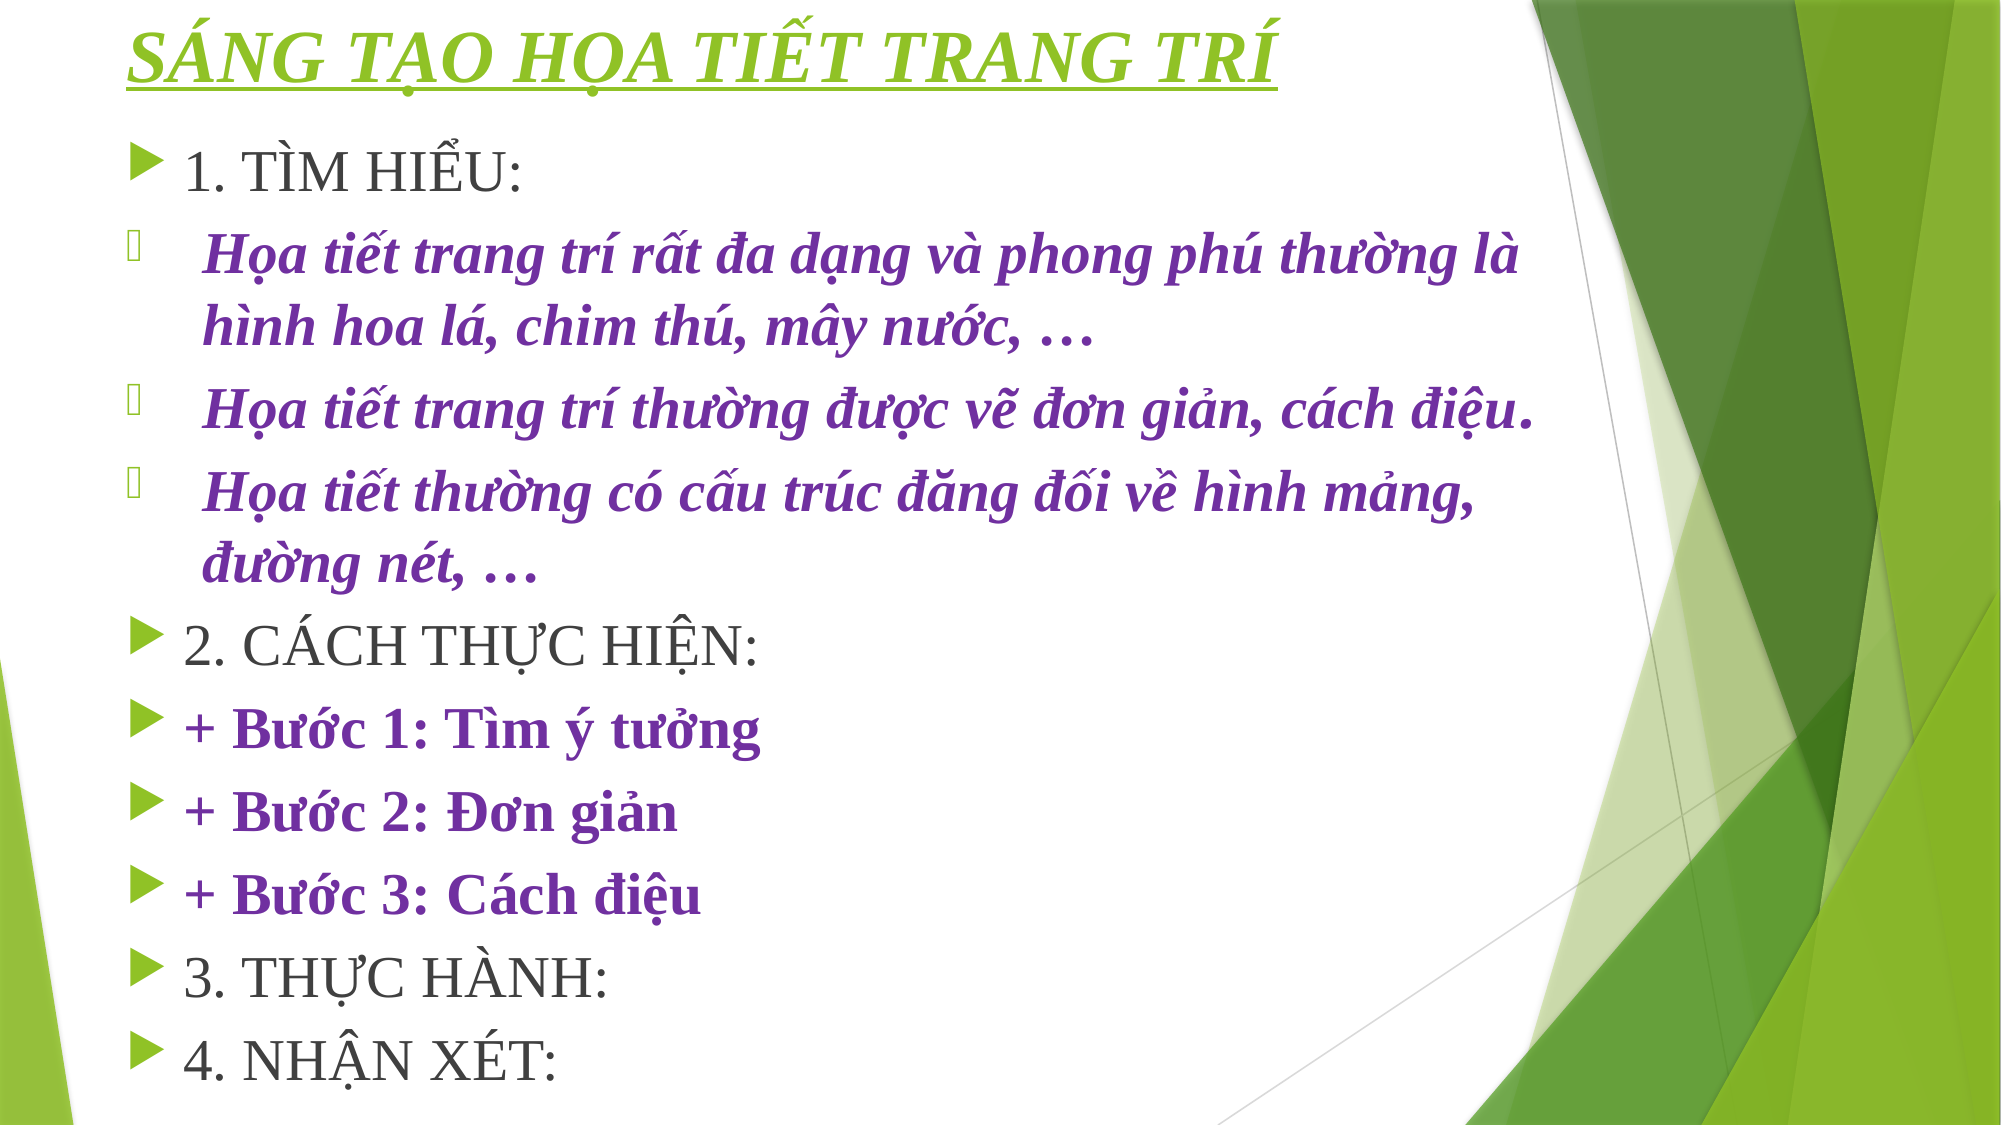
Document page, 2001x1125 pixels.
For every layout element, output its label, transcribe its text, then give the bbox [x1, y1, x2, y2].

title SÁNG TẠO HỌA TIẾT TRANG TRÍ [111, 0, 1522, 124]
list 1. TÌM HIỂU: Họa tiết trang trí rất đa dạng và phong phú thường là hình hoa lá, chim thú, mây nước, … Họa tiết trang trí thường được vẽ đơn giản, cách điệu. Họa tiết thường có cấu trúc đăng đối về hình mảng, đường nét, … 2. CÁCH THỰC HIỆN: + Bước 1: Tìm ý tưởng + Bước 2: Đơn giản + Bước 3: Cách điệu 3. THỰC HÀNH: 4. NHẬN XÉT: [111, 124, 1634, 1107]
